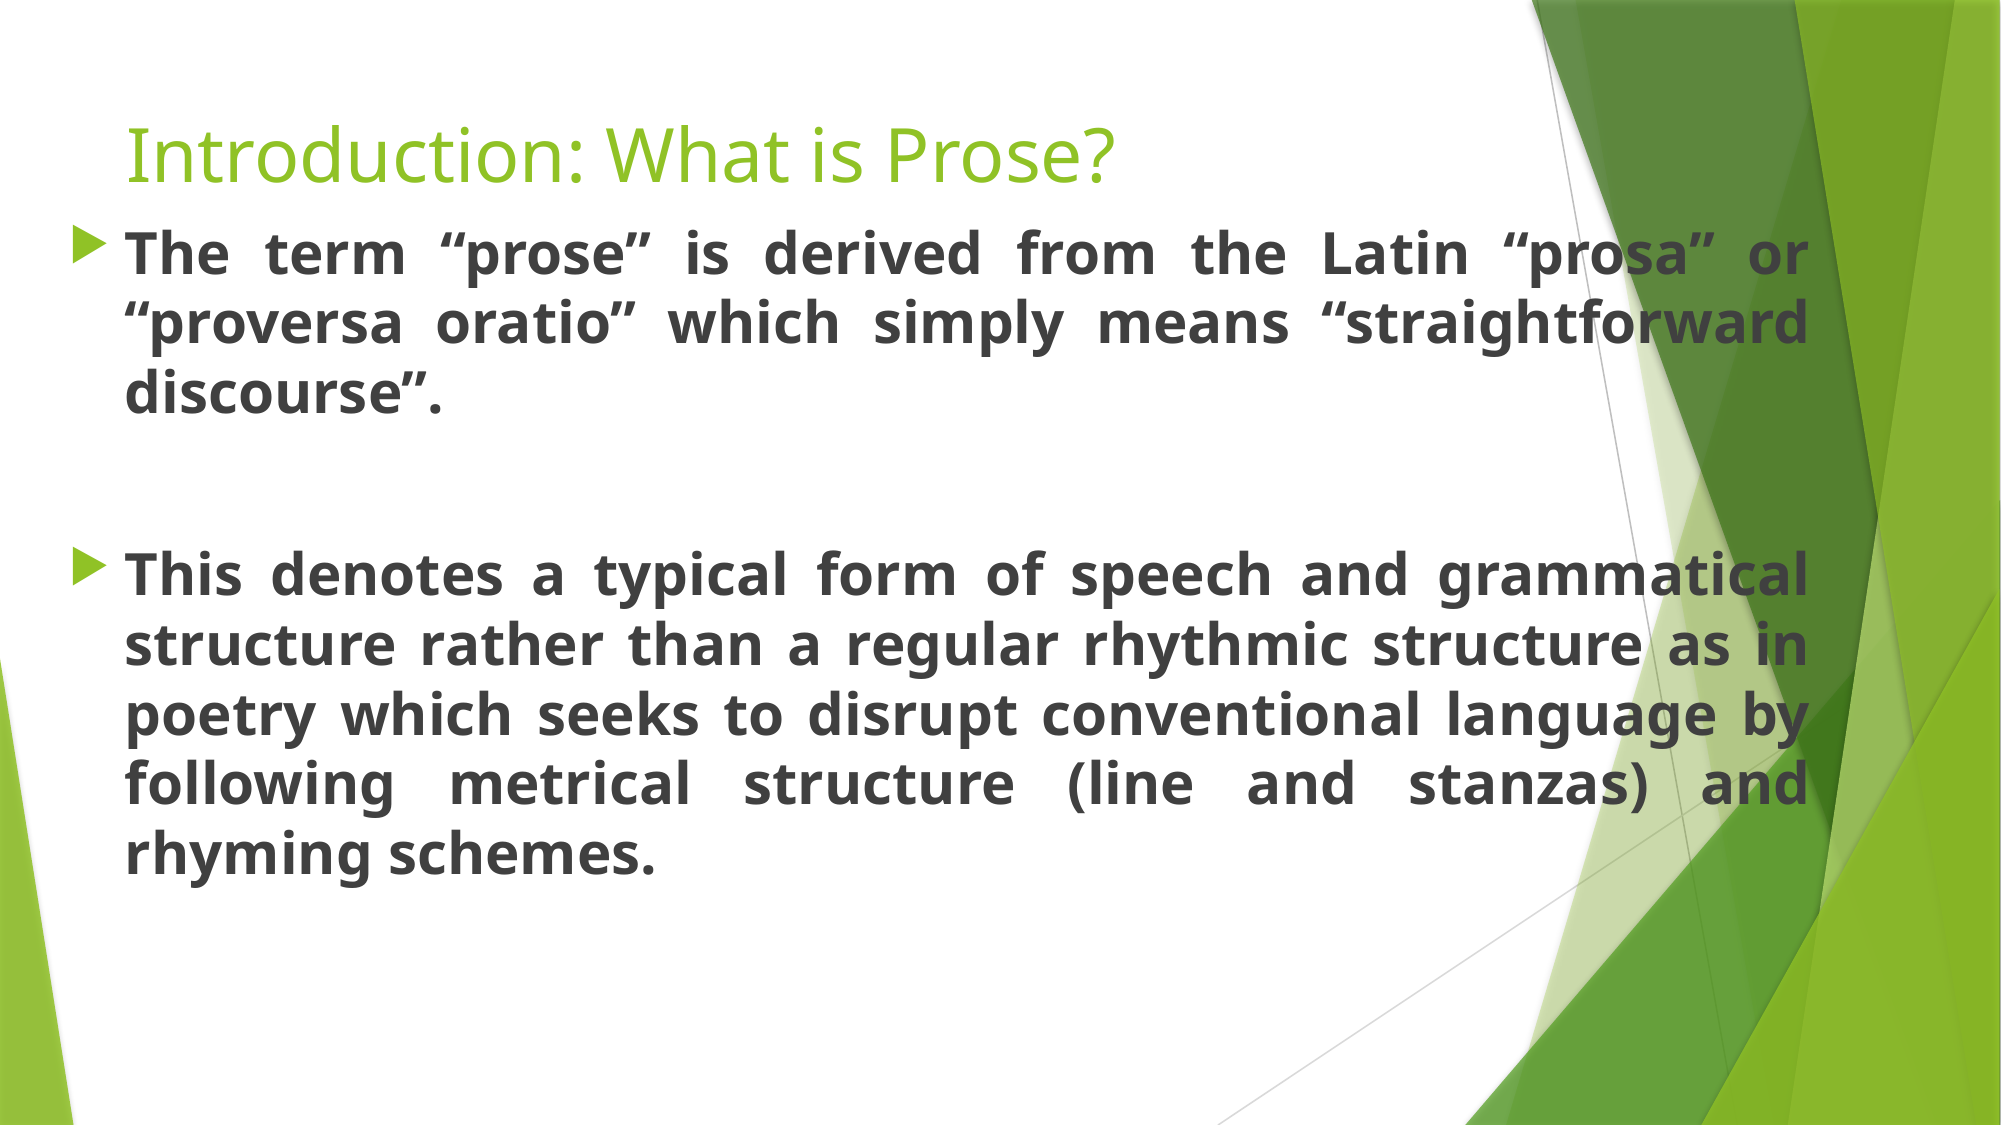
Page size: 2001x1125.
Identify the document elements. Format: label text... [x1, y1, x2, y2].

list The term “prose” is derived from the Latin “prosa” or “proversa oratio” which simply means “straightforward discourse”. This denotes a typical form of speech and grammatical structure rather than a regular rhythmic structure as in poetry which seeks to disrupt conventional language by following metrical structure (line and stanzas) and rhyming schemes. [53, 208, 1826, 1104]
title Introduction: What is Prose? [111, 99, 1522, 208]
